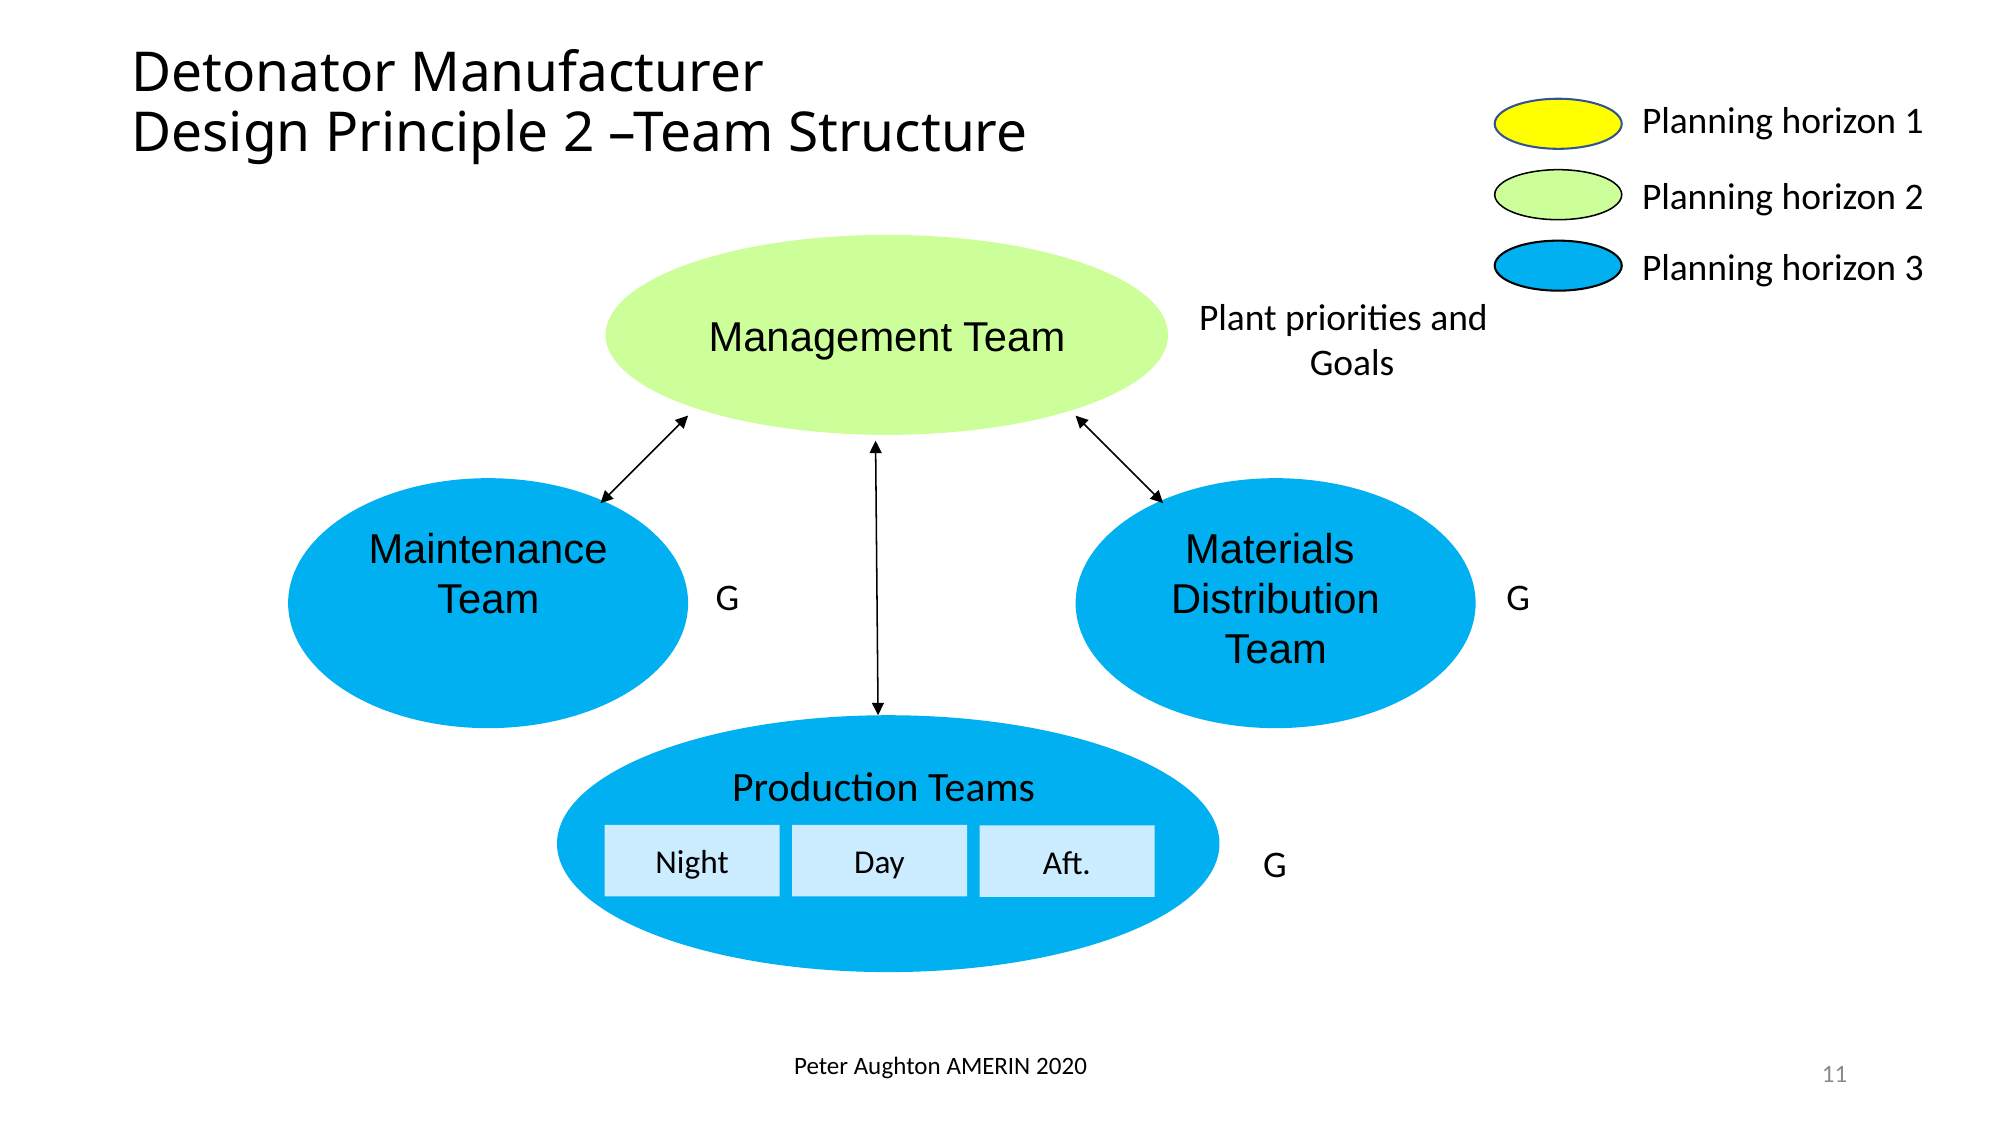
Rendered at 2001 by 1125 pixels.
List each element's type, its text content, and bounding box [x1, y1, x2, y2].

text_box Management Team [605, 234, 1169, 435]
text_box Materials Distribution Team [1074, 477, 1477, 729]
text_box G [1491, 565, 1546, 626]
text_box [869, 440, 885, 715]
text_box [600, 415, 689, 504]
text_box G [700, 565, 755, 626]
slide_number 11 [1412, 1042, 1863, 1103]
text_box Plant priorities and Goals [1184, 285, 1520, 391]
title Detonator Manufacturer Design Principle 2 –Team Structure [116, 36, 1248, 172]
text_box Peter Aughton AMERIN 2020 [603, 1034, 1279, 1095]
text_box [1075, 415, 1164, 504]
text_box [556, 715, 1303, 973]
text_box Maintenance Team [287, 477, 690, 730]
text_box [1494, 88, 1941, 296]
